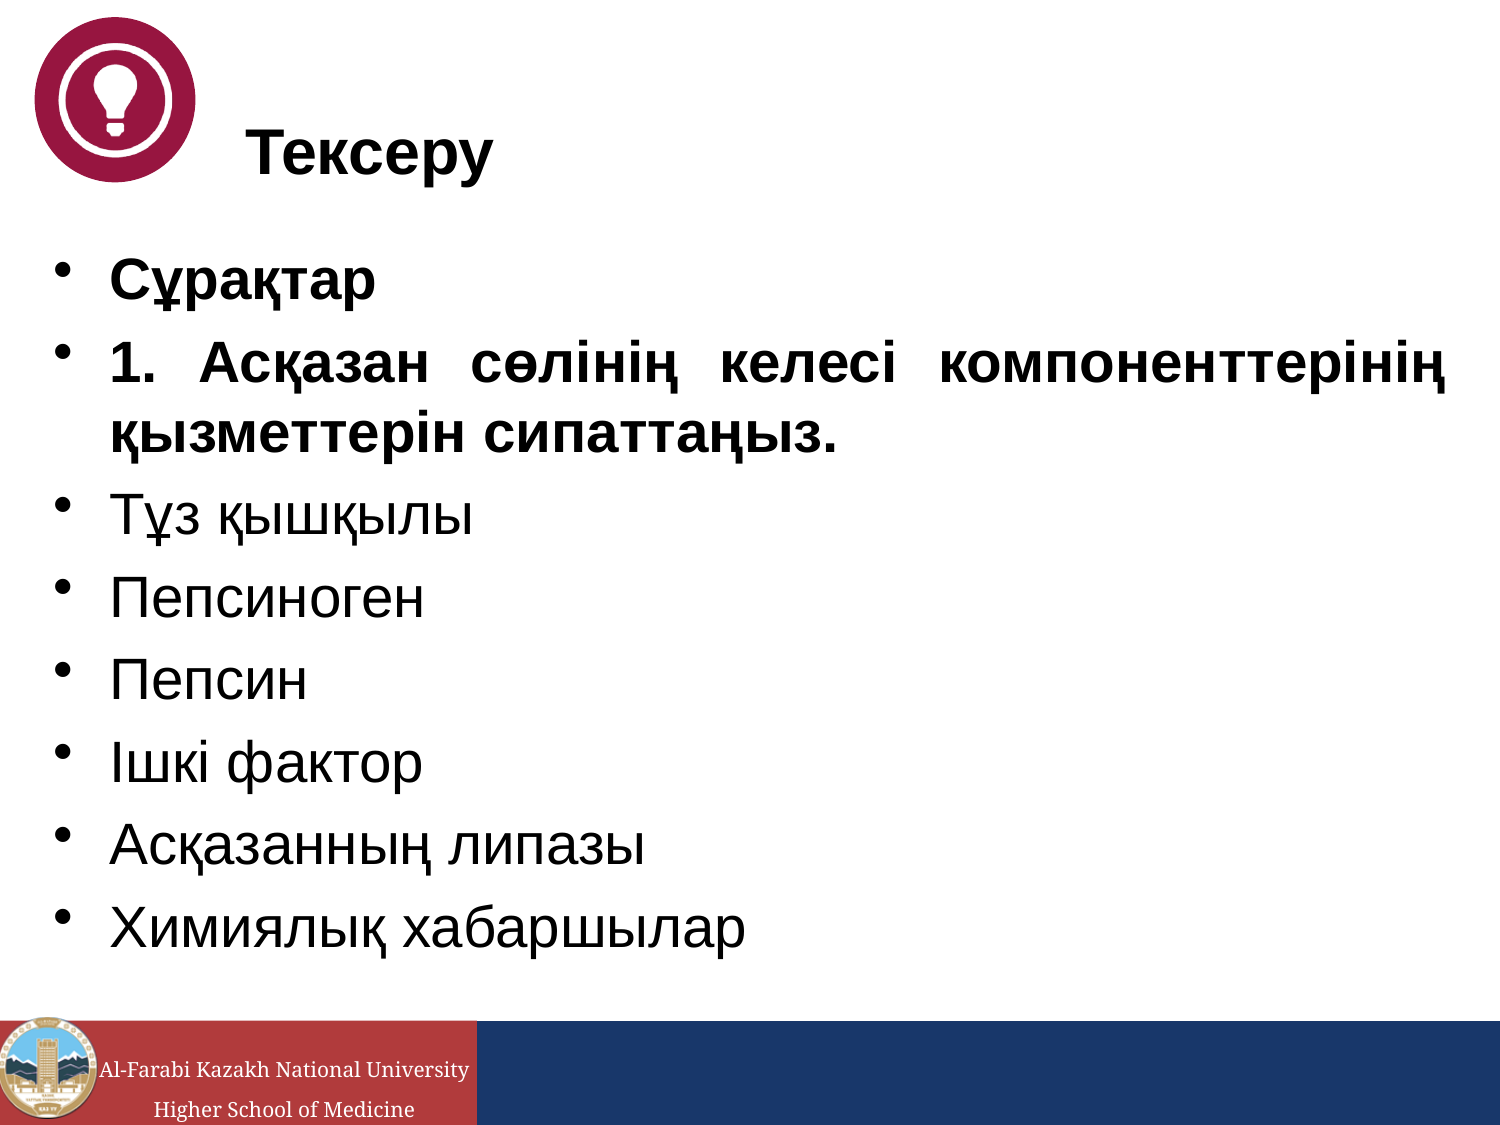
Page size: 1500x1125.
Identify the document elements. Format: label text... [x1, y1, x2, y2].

text_box Сұрақтар 1. Асқазан сөлінің келесі компоненттерінің қызметтерін сипаттаңыз. Тұз қышқылы Пепсиноген Пепсин Ішкі фактор Асқазанның липазы Химиялық хабаршылар [44, 233, 1456, 968]
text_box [34, 16, 196, 183]
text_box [0, 1017, 1500, 1125]
title Тексеру [236, 68, 1342, 233]
